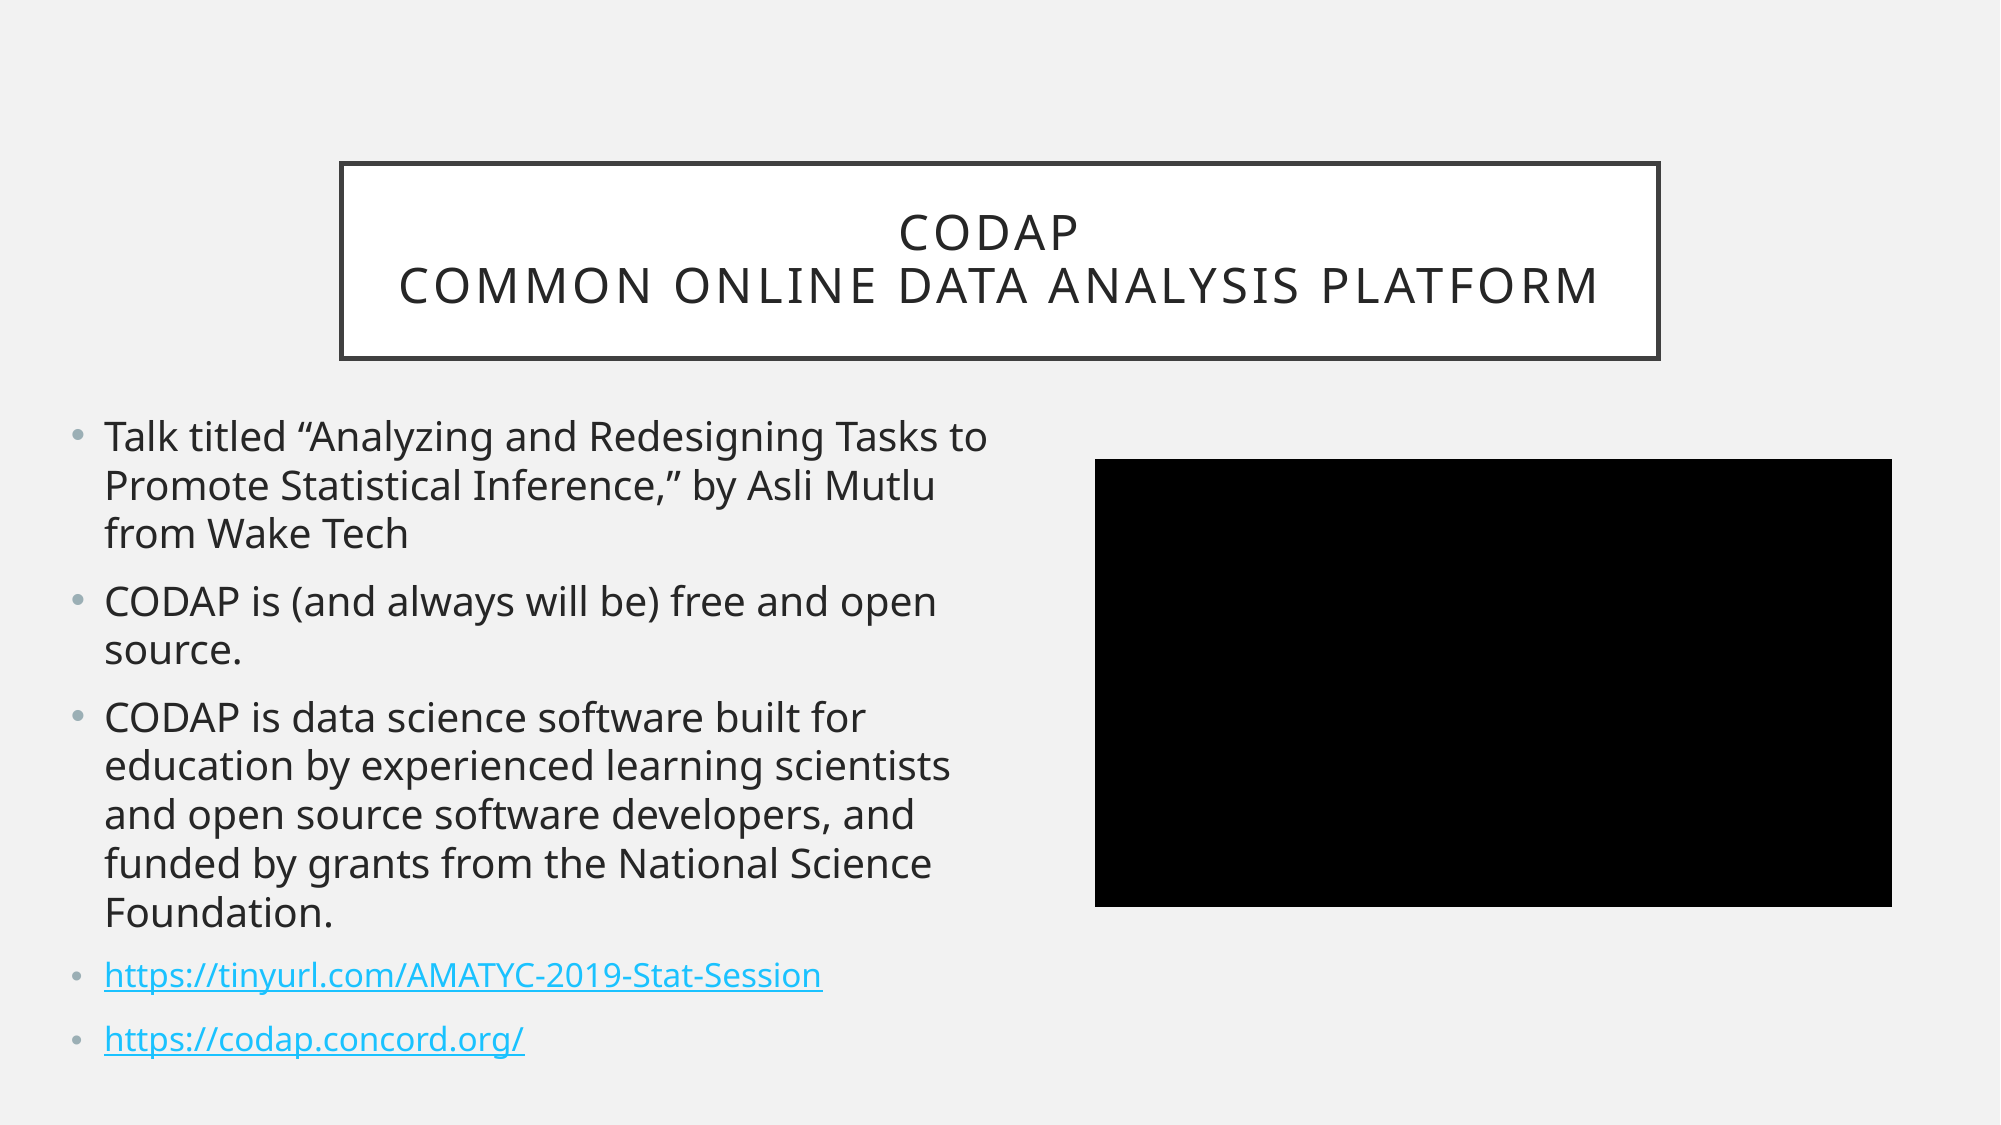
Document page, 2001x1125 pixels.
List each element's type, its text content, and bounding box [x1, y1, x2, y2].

title Codap Common online data analysis platform [339, 161, 1661, 361]
list Talk titled “Analyzing and Redesigning Tasks to Promote Statistical Inference,” by Asli Mutlu from Wake Tech CODAP is (and always will be) free and open source. CODAP is data science software built for education by experienced learning scientists and open source software developers, and funded by grants from the National Science Foundation. https://tinyurl.com/AMATYC-2019-Stat-Session https://codap.concord.org/ [55, 402, 1037, 1077]
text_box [1094, 458, 1893, 908]
